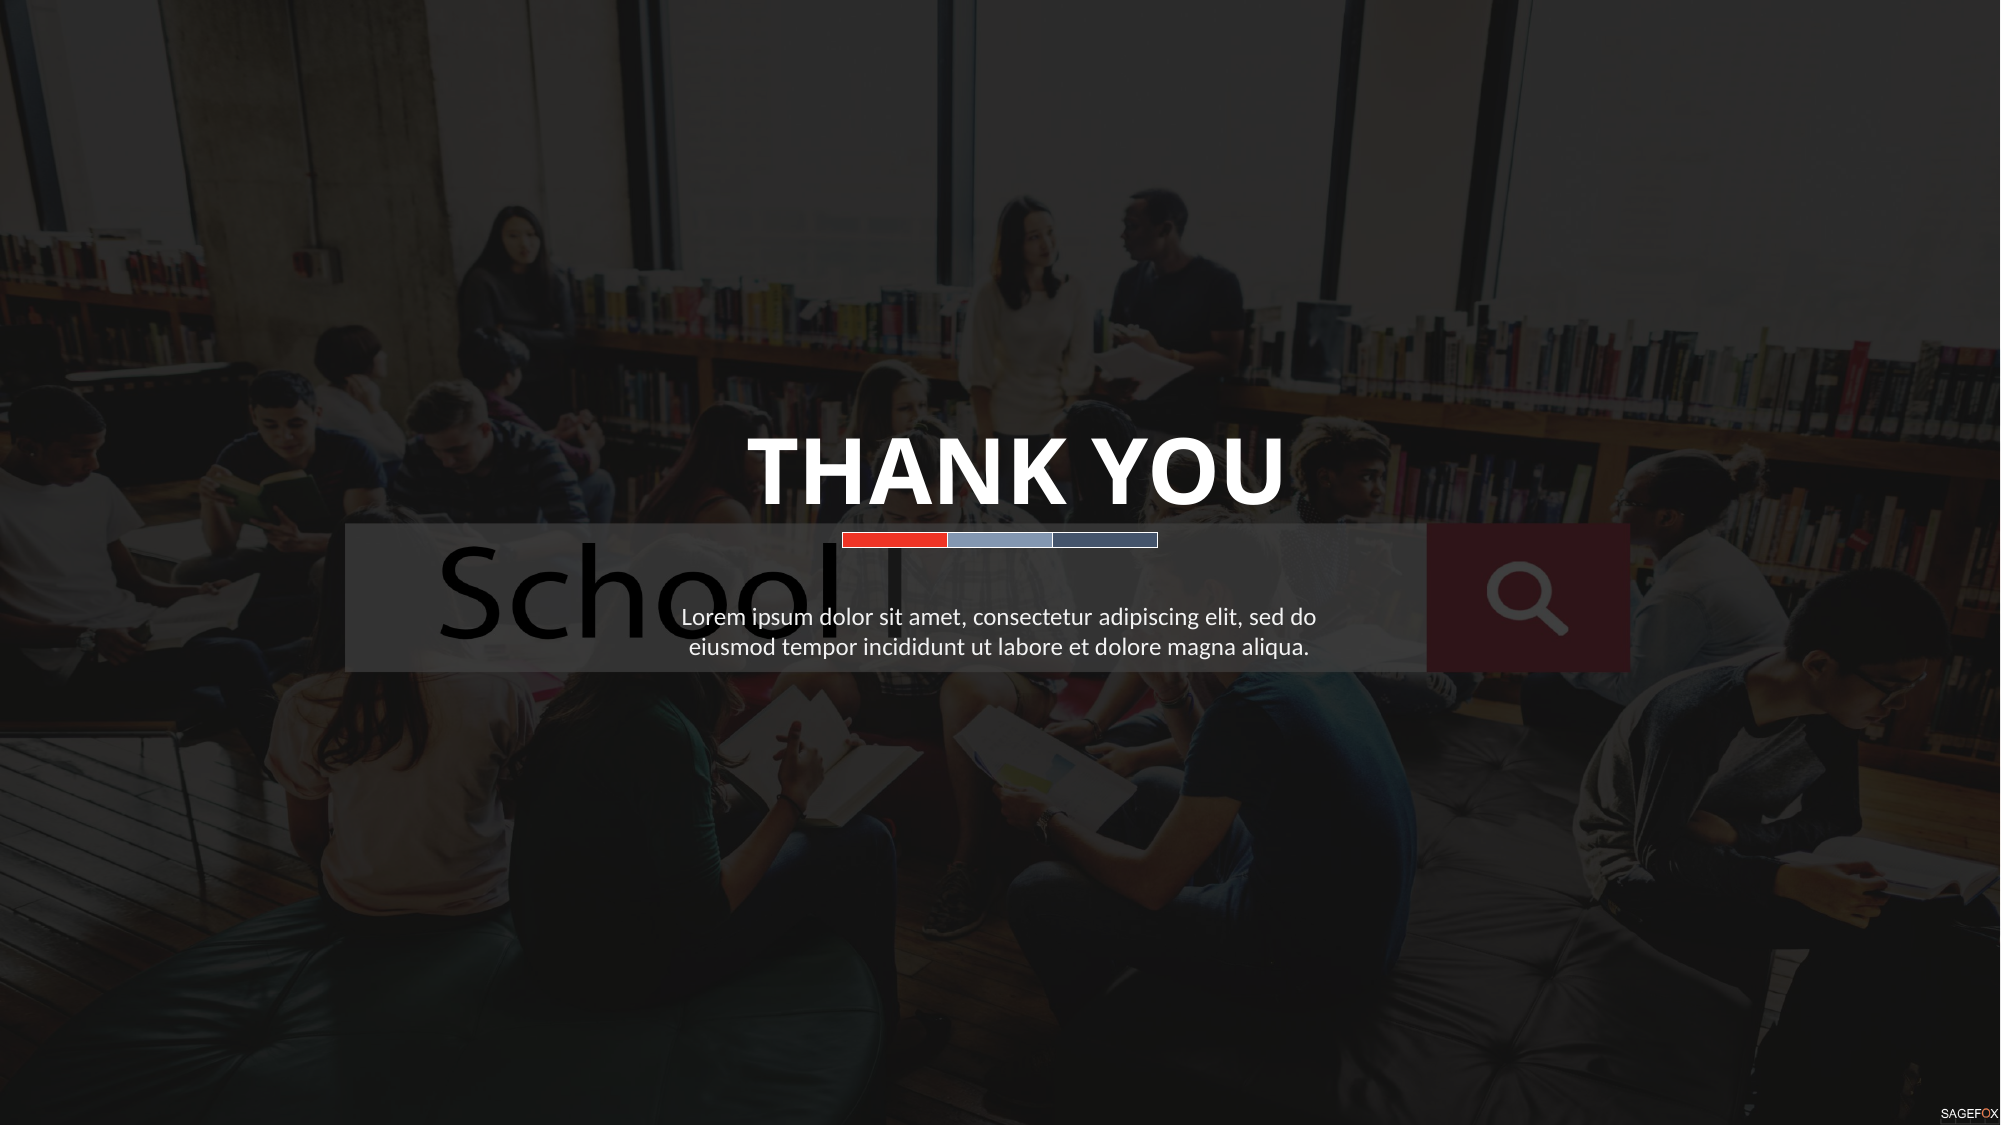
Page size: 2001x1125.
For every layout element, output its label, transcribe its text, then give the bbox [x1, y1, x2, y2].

picture [0, 0, 2001, 1125]
text_box Lorem ipsum dolor sit amet, consectetur adipiscing elit, sed do eiusmod tempor incididunt ut labore et dolore magna aliqua. [660, 593, 1340, 668]
text_box THANK YOU [565, 405, 1470, 531]
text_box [842, 532, 1158, 548]
